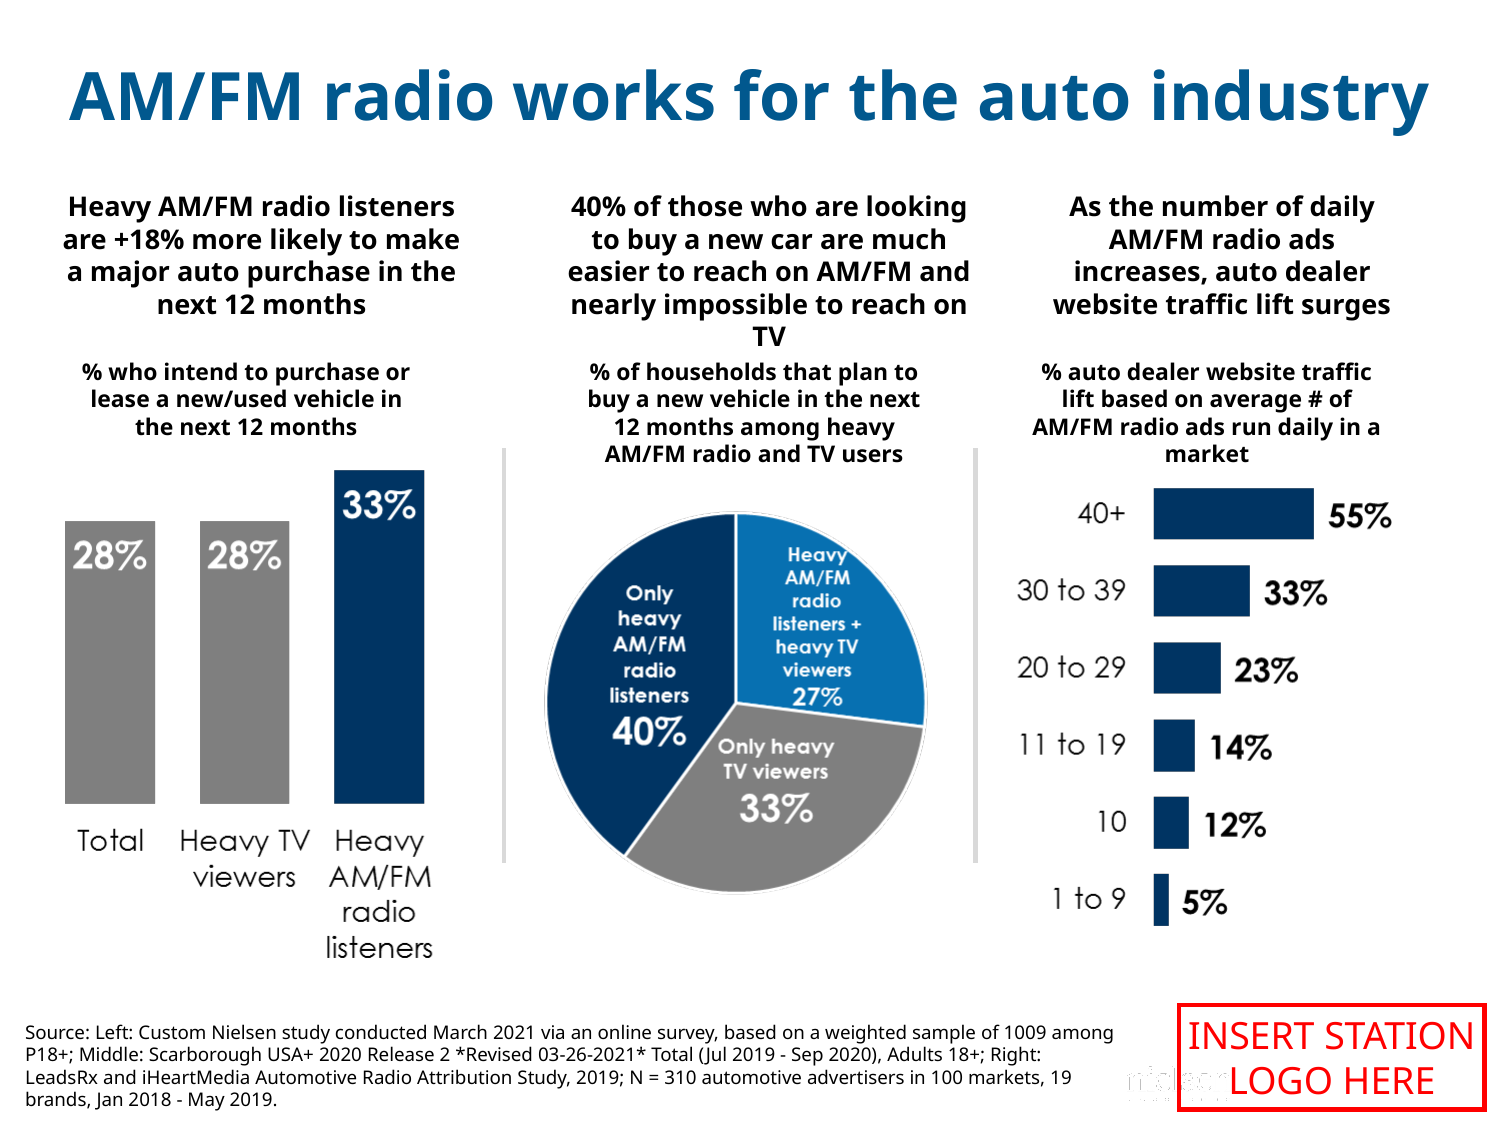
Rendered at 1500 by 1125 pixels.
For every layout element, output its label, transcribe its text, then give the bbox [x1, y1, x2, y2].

text_box As the number of daily AM/FM radio ads increases, auto dealer website traffic lift surges [997, 182, 1417, 327]
text_box 40% of those who are looking to buy a new car are much easier to reach on AM/FM and nearly impossible to reach on TV [511, 182, 998, 347]
text_box INSERT STATION LOGO HERE [1179, 1004, 1485, 1110]
text_box Source: Left: Custom Nielsen study conducted March 2021 via an online survey, based on a weighted sample of 1009 among P18+; Middle: Scarborough USA+ 2020 Release 2 *Revised 03-26-2021* Total (Jul 2019 - Sep 2020), Adults 18+; Right: LeadsRx and iHeartMedia Automotive Radio Attribution Study, 2019; N = 310 automotive advertisers in 100 markets, 19 brands, Jan 2018 - May 2019. [15, 1010, 1128, 1121]
picture [20, 349, 1500, 987]
picture [1127, 1064, 1231, 1102]
title AM/FM radio works for the auto industry [0, 42, 1500, 145]
text_box Heavy AM/FM radio listeners are +18% more likely to make a major auto purchase in the next 12 months [9, 182, 484, 327]
